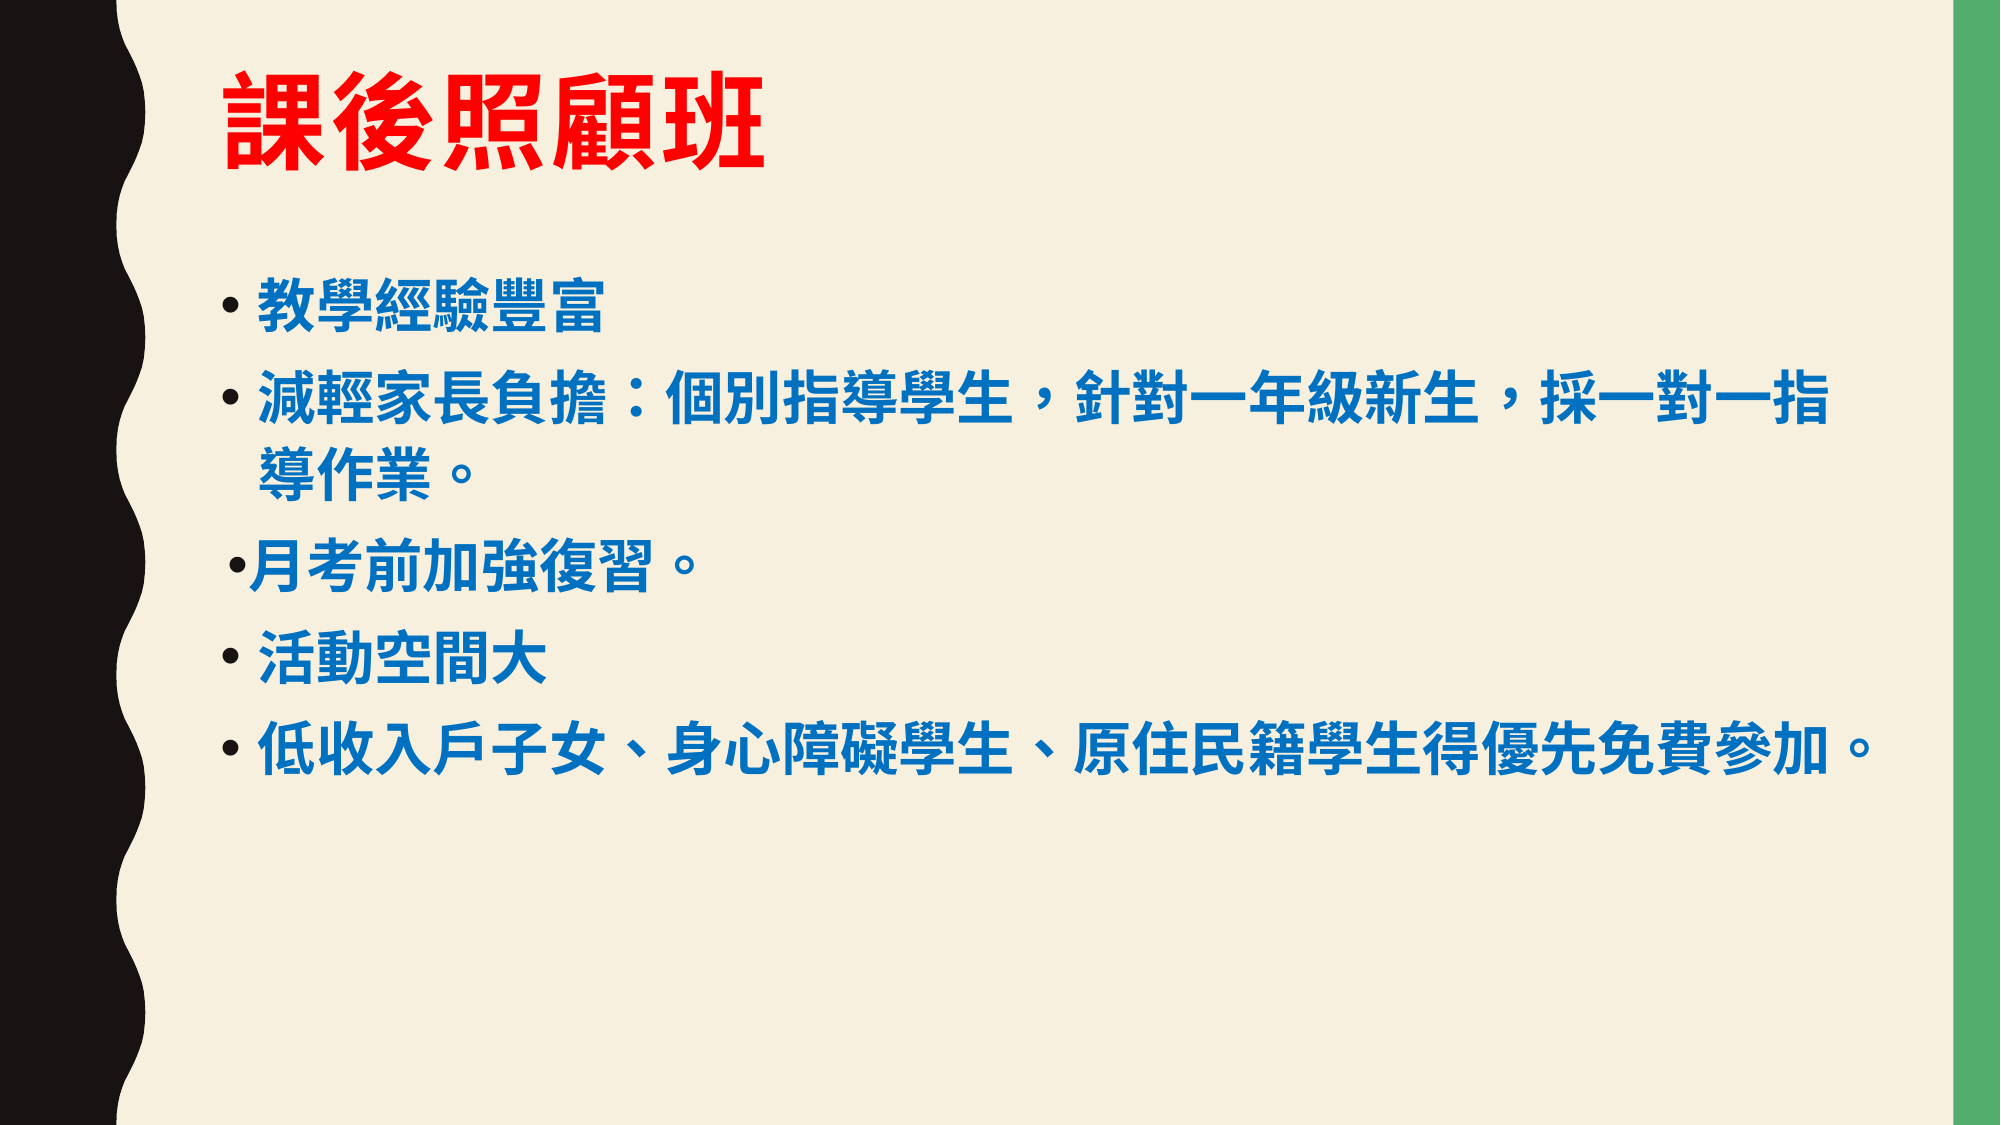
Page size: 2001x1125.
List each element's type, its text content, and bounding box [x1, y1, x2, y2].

title 課後照顧班 [205, 62, 1875, 190]
list 教學經驗豐富 減輕家長負擔：個別指導學生，針對一年級新生，採一對一指導作業。 月考前加強復習。 活動空間大 低收入戶子女、身心障礙學生、原住民籍學生得優先免費參加。 [205, 190, 1875, 1096]
